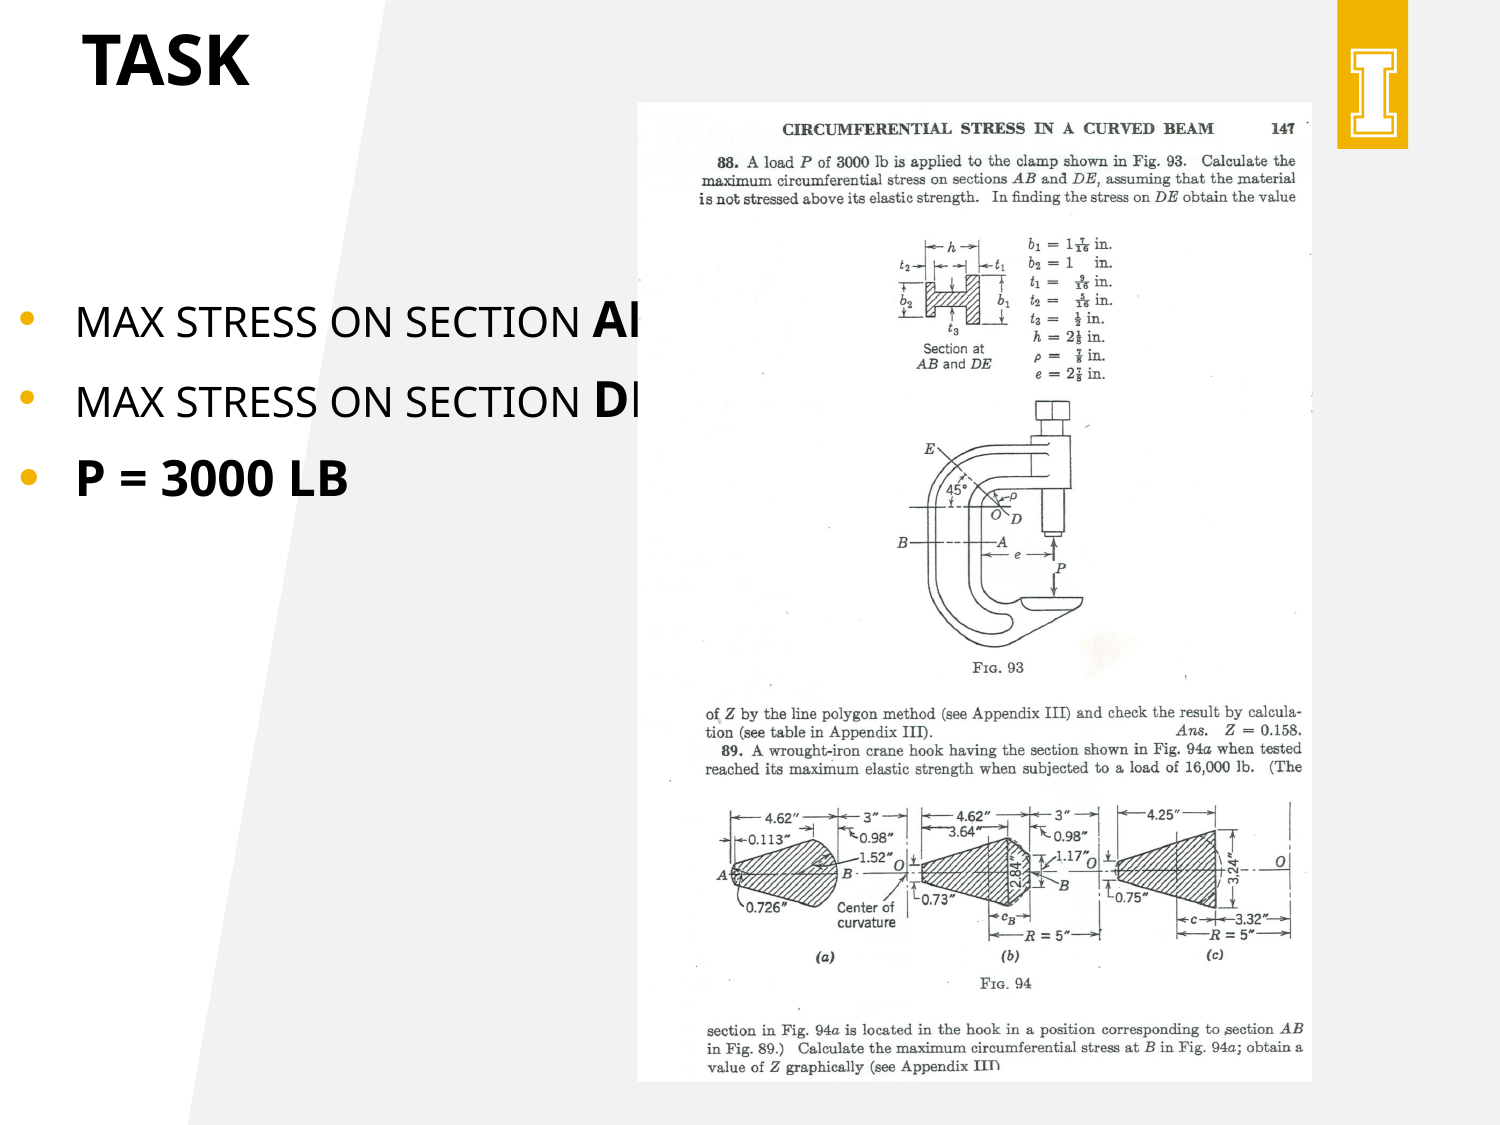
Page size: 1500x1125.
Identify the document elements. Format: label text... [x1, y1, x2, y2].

list Max Stress on section AB Max Stress on section DE P = 3000 lb [18, 287, 632, 508]
title Task [81, 24, 1375, 101]
picture [637, 102, 1313, 1082]
